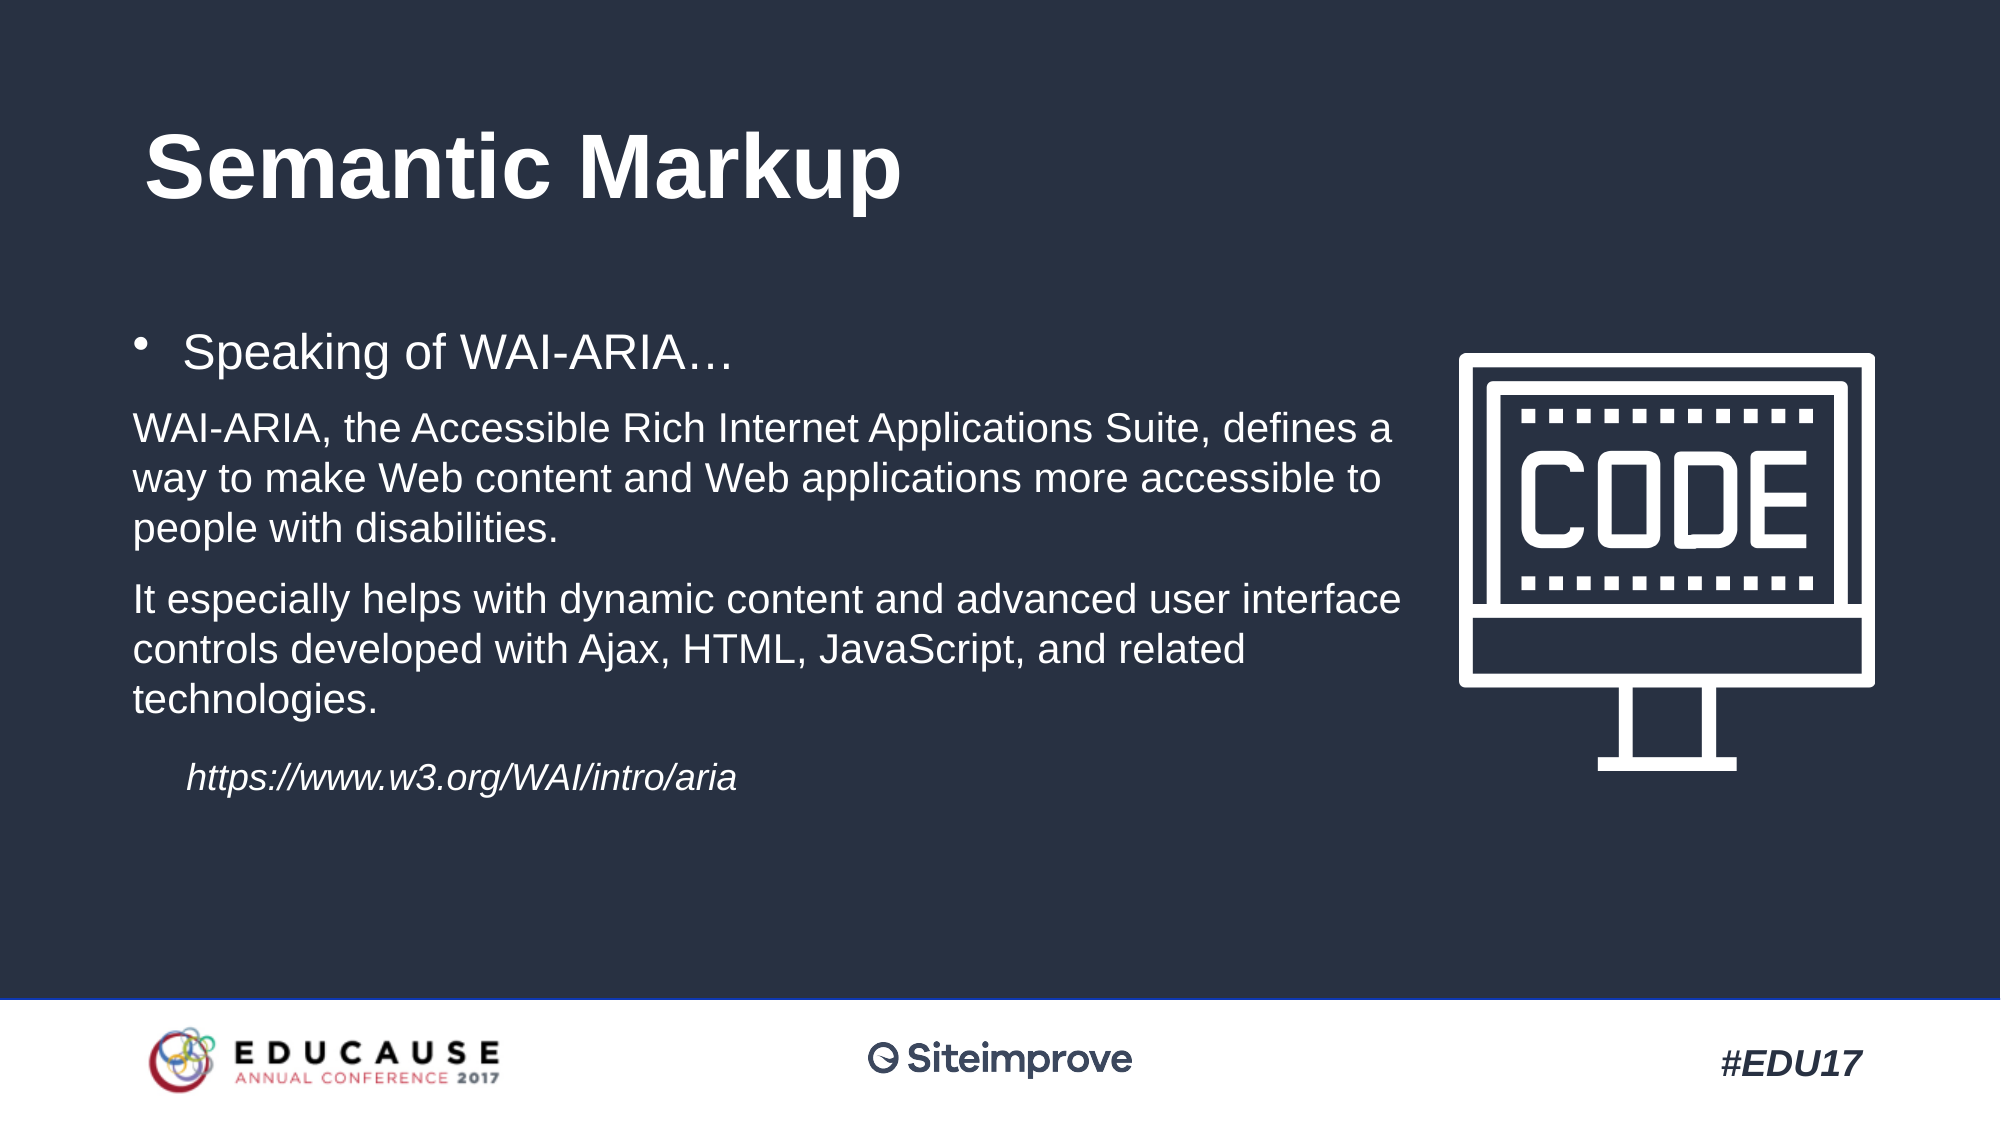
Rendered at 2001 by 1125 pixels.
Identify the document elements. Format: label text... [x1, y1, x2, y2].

title Semantic Markup [136, 59, 1863, 278]
picture [868, 1041, 1132, 1079]
list Speaking of WAI-ARIA… WAI-ARIA, the Accessible Rich Internet Applications Suite, defines a way to make Web content and Web applications more accessible to people with disabilities. It especially helps with dynamic content and advanced user interface controls developed with Ajax, HTML, JavaScript, and related technologies. [124, 311, 1449, 1001]
text_box https://www.w3.org/WAI/intro/aria [178, 745, 746, 806]
picture [125, 1008, 525, 1112]
picture [1457, 353, 1876, 771]
